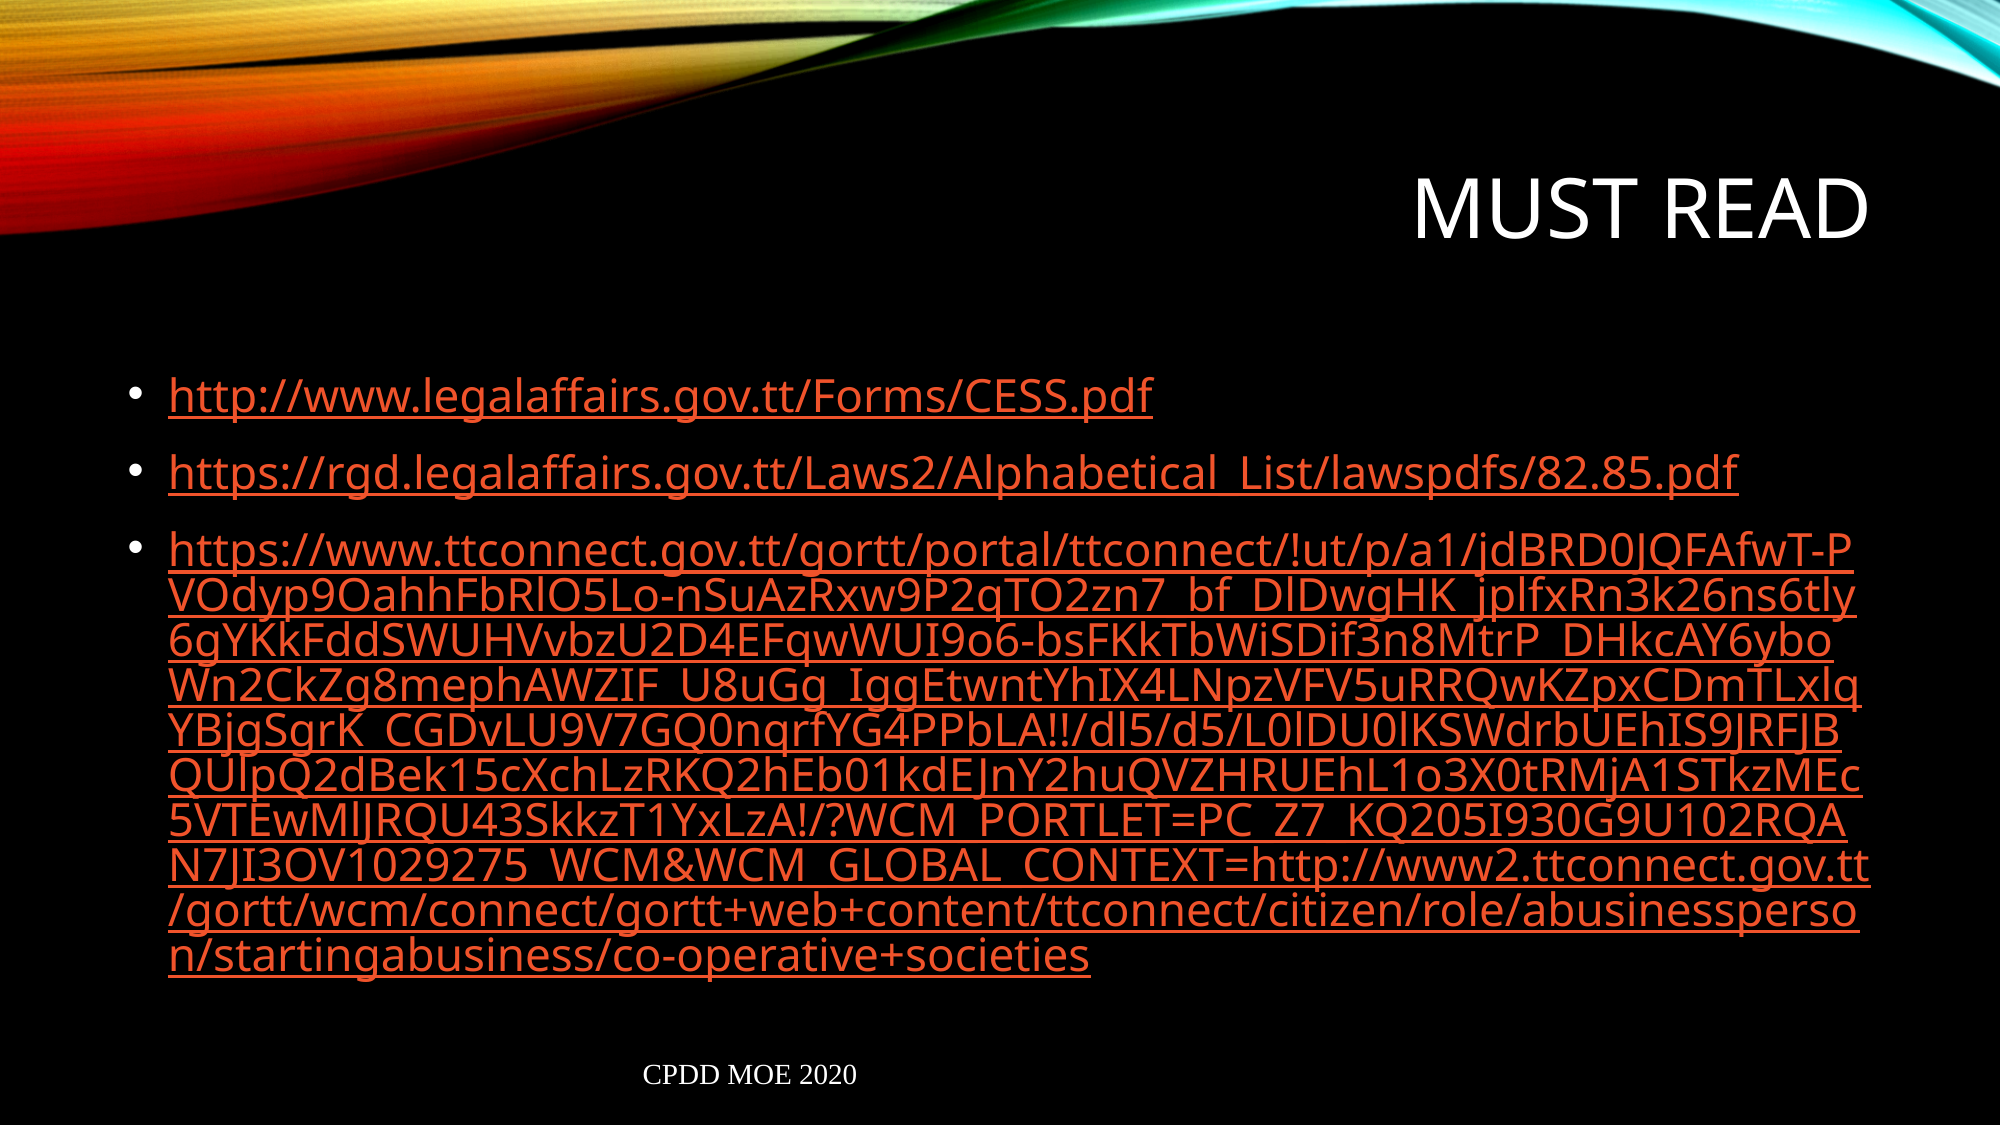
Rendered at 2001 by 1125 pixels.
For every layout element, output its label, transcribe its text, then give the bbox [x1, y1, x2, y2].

list http://www.legalaffairs.gov.tt/Forms/CESS.pdf https://rgd.legalaffairs.gov.tt/Laws2/Alphabetical_List/lawspdfs/82.85.pdf https://www.ttconnect.gov.tt/gortt/portal/ttconnect/!ut/p/a1/jdBRD0JQFAfwT-PVOdyp9OahhFbRlO5Lo-nSuAzRxw9P2qTO2zn7_bf_DlDwgHK_jplfxRn3k26ns6tly6gYKkFddSWUHVvbzU2D4EFqwWUI9o6-bsFKkTbWiSDif3n8MtrP_DHkcAY6yboWn2CkZg8mephAWZIF_U8uGg_IggEtwntYhIX4LNpzVFV5uRRQwKZpxCDmTLxlqYBjgSgrK_CGDvLU9V7GQ0nqrfYG4PPbLA!!/dl5/d5/L0lDU0lKSWdrbUEhIS9JRFJBQUlpQ2dBek15cXchLzRKQ2hEb01kdEJnY2huQVZHRUEhL1o3X0tRMjA1STkzMEc5VTEwMlJRQU43SkkzT1YxLzA!/?WCM_PORTLET=PC_Z7_KQ205I930G9U102RQAN7JI3OV1029275_WCM&WCM_GLOBAL_CONTEXT=http://www2.ttconnect.gov.tt/gortt/wcm/connect/gortt+web+content/ttconnect/citizen/role/abusinessperson/startingabusiness/co-operative+societies [112, 360, 1888, 1021]
picture [0, 0, 2000, 237]
footer CPDD MOE 2020 [112, 1042, 1388, 1103]
title Must read [58, 125, 1888, 298]
